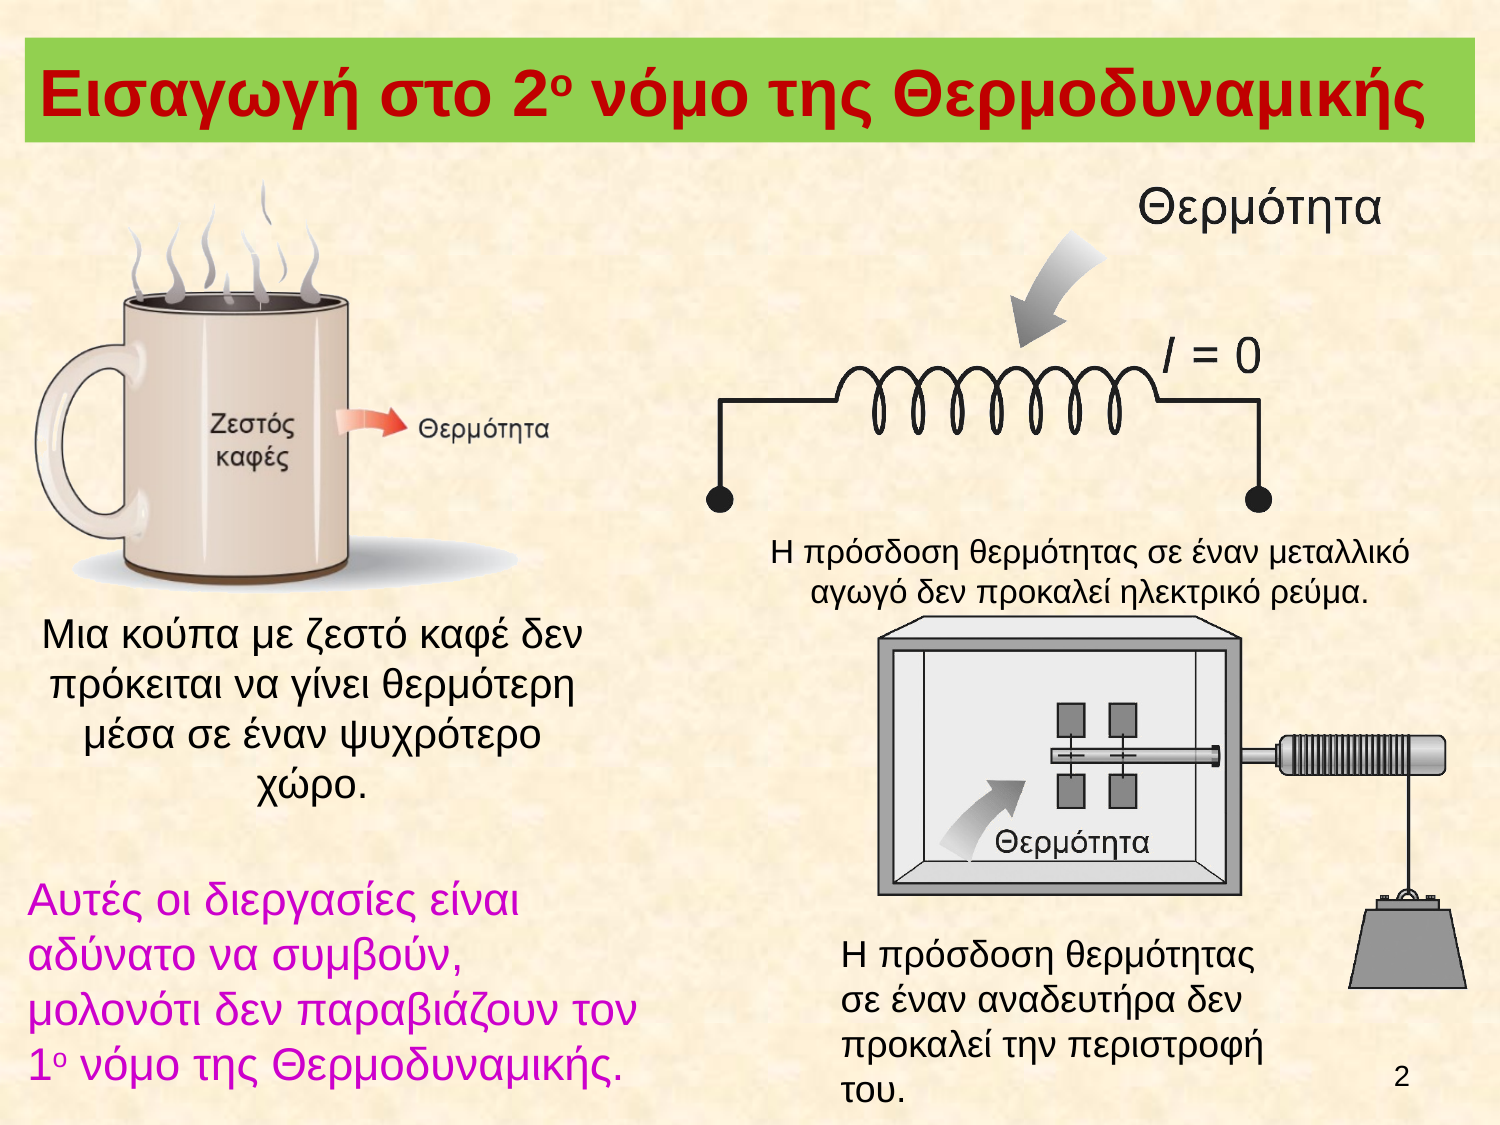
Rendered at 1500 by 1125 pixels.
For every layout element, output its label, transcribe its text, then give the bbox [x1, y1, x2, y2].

picture [0, 0, 1500, 1125]
text_box Η πρόσδοση θερμότητας σε έναν μεταλλικό αγωγό δεν προκαλεί ηλεκτρικό ρεύμα. [705, 522, 1475, 618]
text_box Αυτές οι διεργασίες είναι αδύνατο να συμβούν, μολονότι δεν παραβιάζουν τον 1ο νόμο της Θερμοδυναμικής. [12, 862, 663, 1098]
title Εισαγωγή στο 2ο νόμο της Θερμοδυναμικής [24, 37, 1476, 143]
text_box Η πρόσδοση θερμότητας σε έναν αναδευτήρα δεν προκαλεί την περιστροφή του. [825, 922, 1301, 1117]
slide_number 2 [1301, 1049, 1426, 1103]
text_box Μια κούπα με ζεστό καφέ δεν πρόκειται να γίνει θερμότερη μέσα σε έναν ψυχρότερο χώρο. [24, 606, 600, 815]
